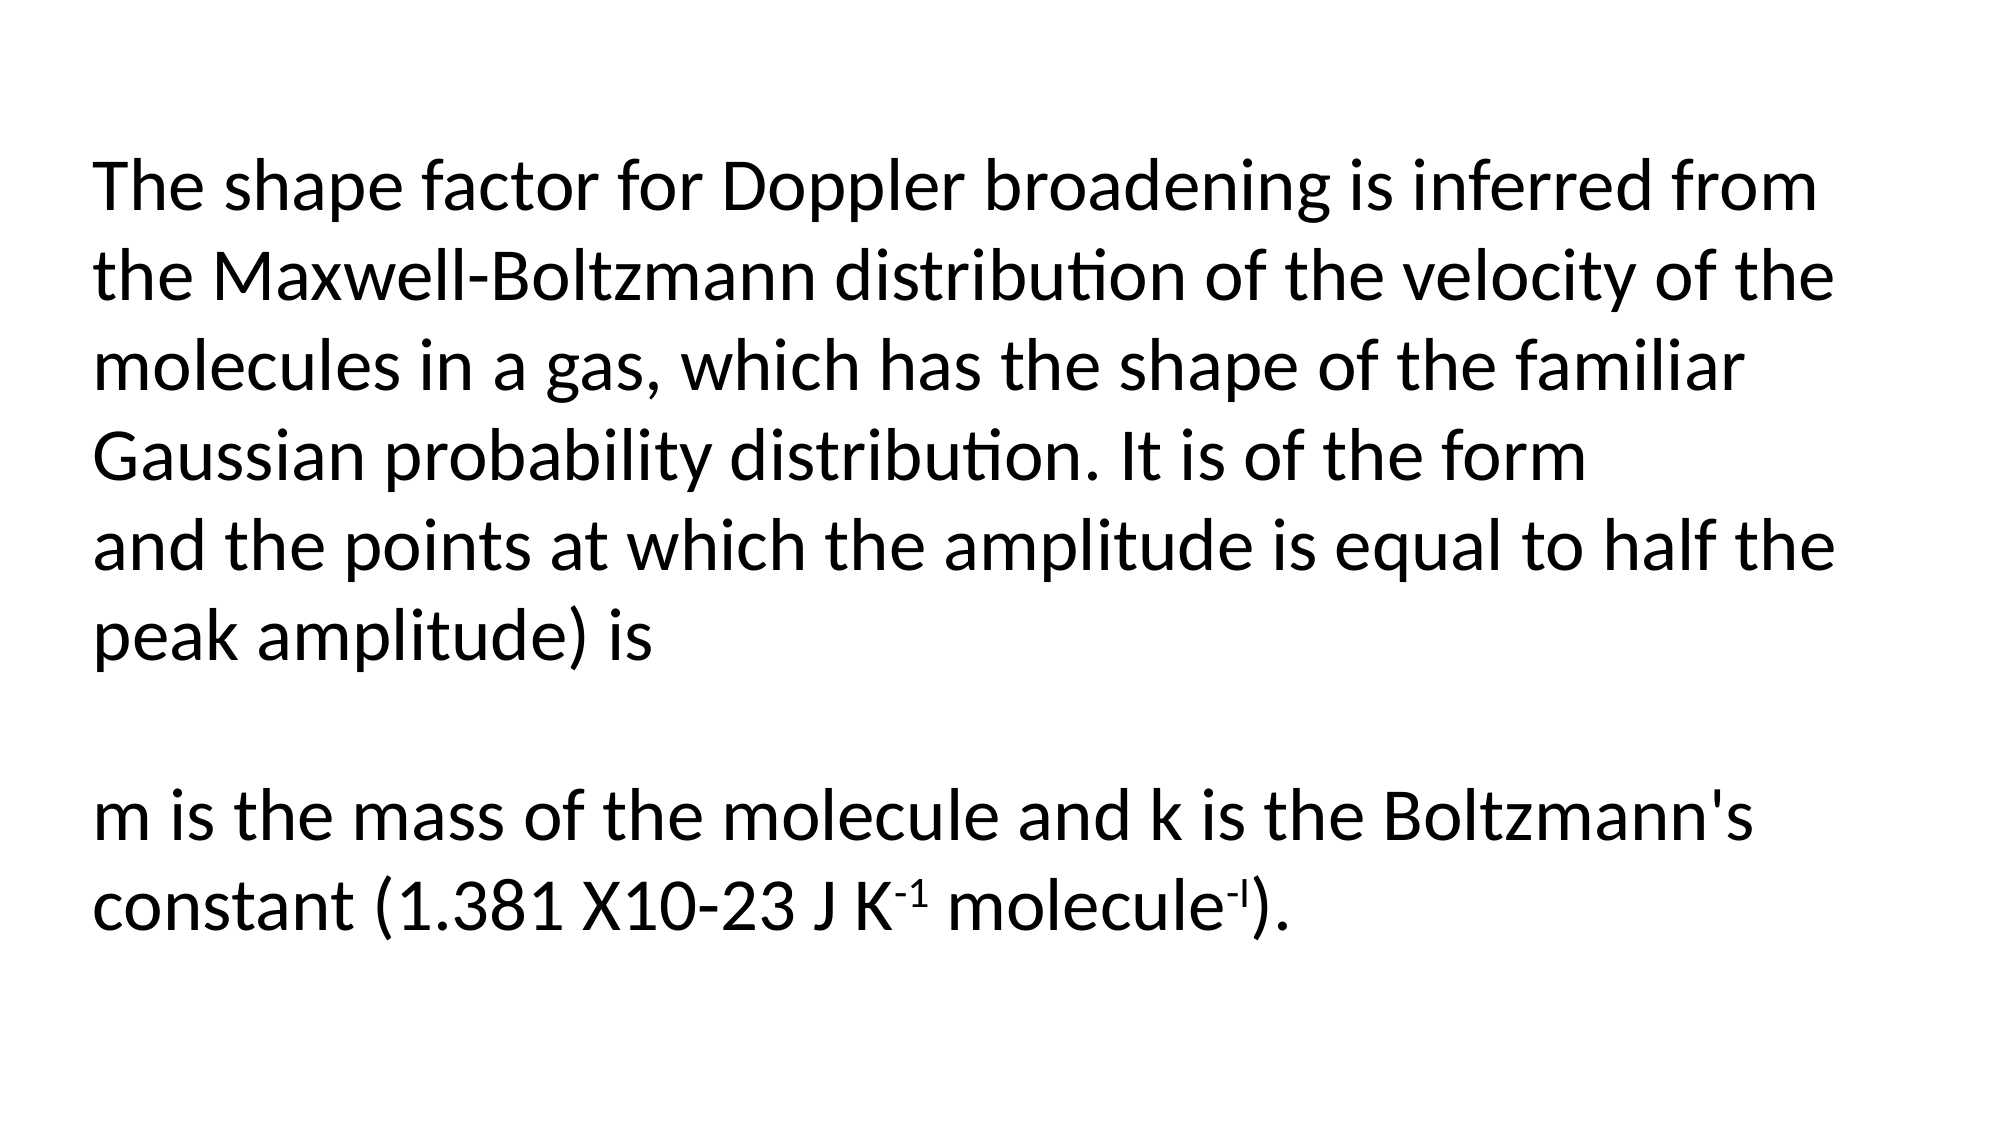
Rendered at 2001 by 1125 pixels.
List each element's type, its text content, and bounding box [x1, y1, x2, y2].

text_box The shape factor for Doppler broadening is inferred from the Maxwell-Boltzmann distribution of the velocity of the molecules in a gas, which has the shape of the familiar Gaussian probability distribution. It is of the form and the points at which the amplitude is equal to half the peak amplitude) is m is the mass of the molecule and k is the Boltzmann's constant (1.381 X10-23 J K-1 molecule-I). [78, 128, 1891, 998]
